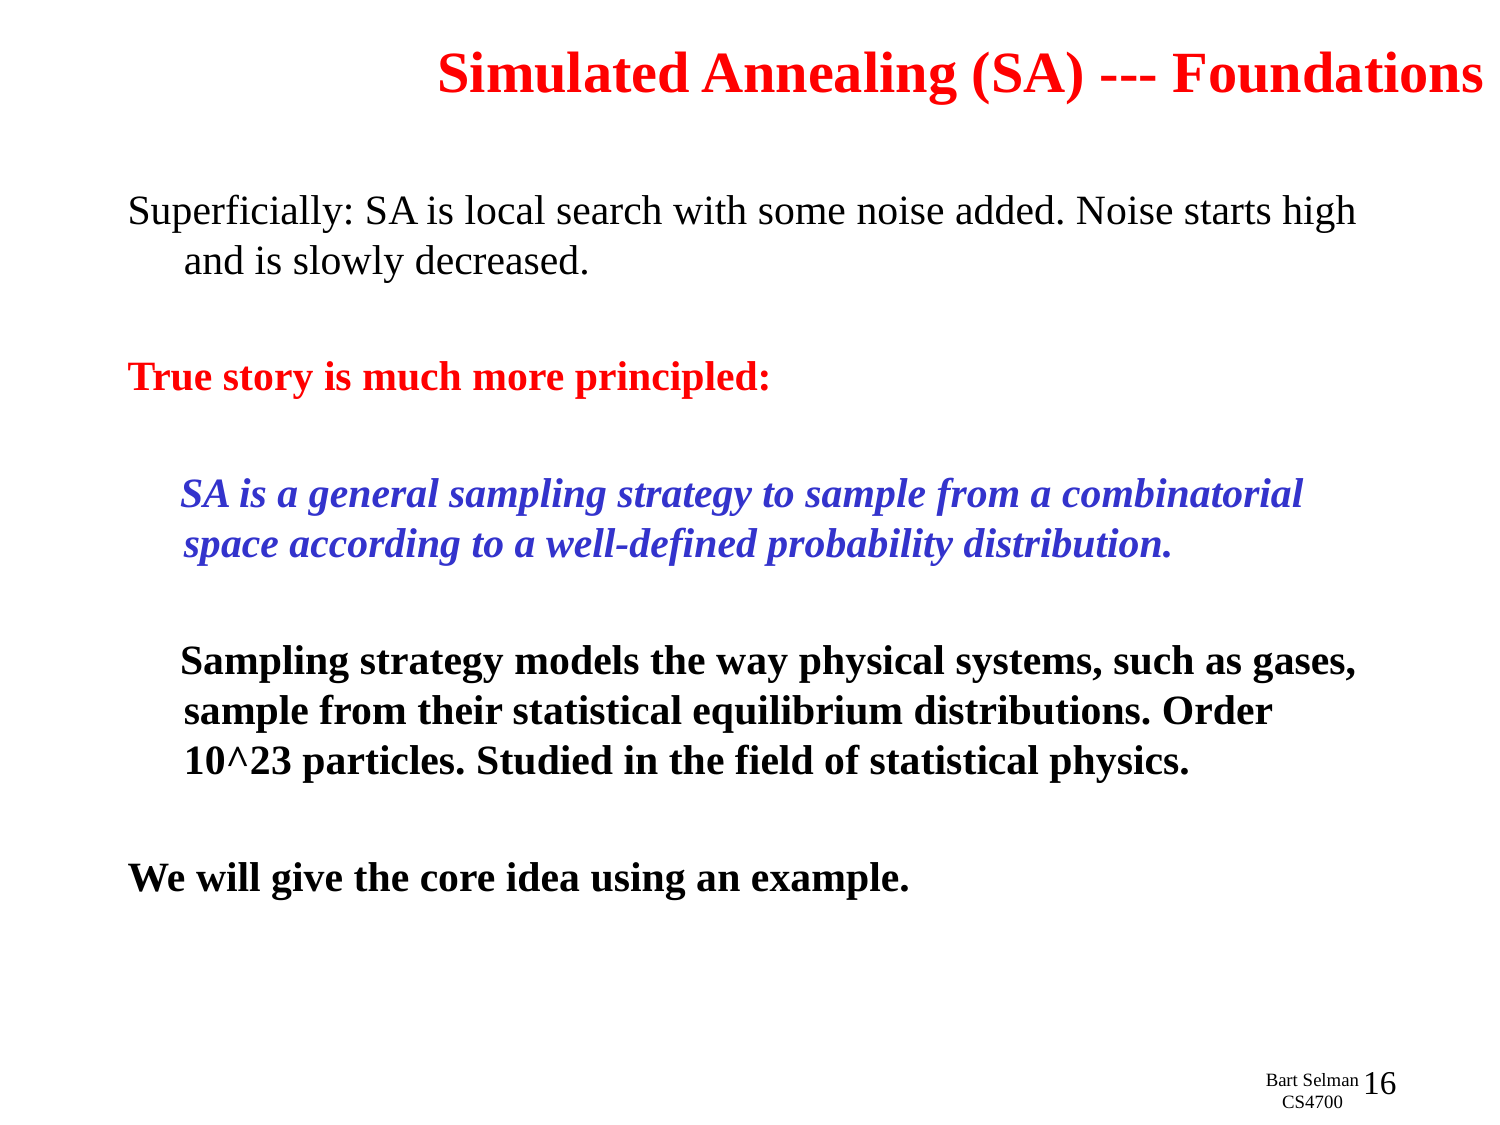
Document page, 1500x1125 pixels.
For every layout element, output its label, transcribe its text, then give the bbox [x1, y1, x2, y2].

list Superficially: SA is local search with some noise added. Noise starts high and is slowly decreased. True story is much more principled: SA is a general sampling strategy to sample from a combinatorial space according to a well-defined probability distribution. Sampling strategy models the way physical systems, such as gases, sample from their statistical equilibrium distributions. Order 10^23 particles. Studied in the field of statistical physics. We will give the core idea using an example. [112, 174, 1400, 988]
title Simulated Annealing (SA) --- Foundations [225, 0, 1500, 138]
